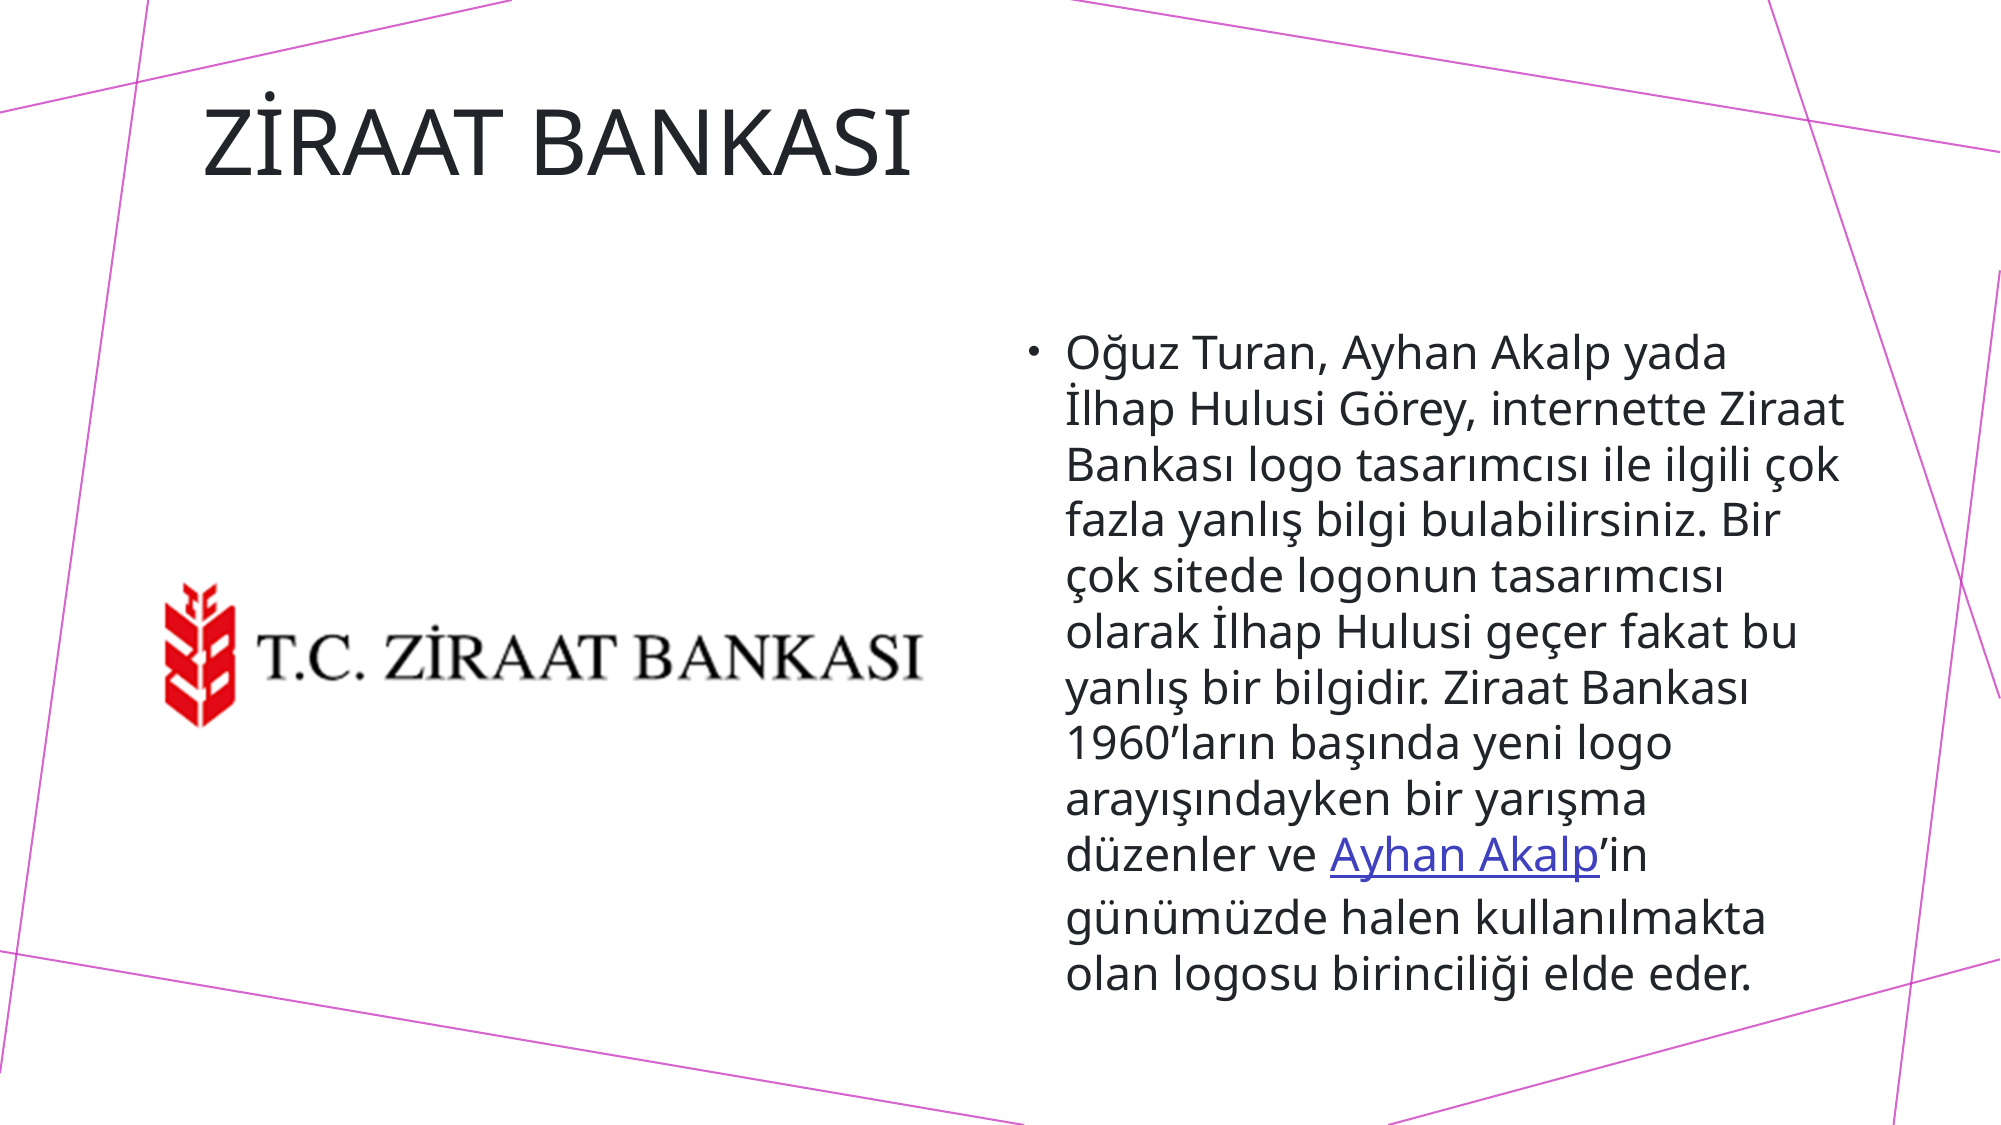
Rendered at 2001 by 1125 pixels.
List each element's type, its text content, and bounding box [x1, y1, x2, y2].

list Oğuz Turan, Ayhan Akalp yada İlhap Hulusi Görey, internette Ziraat Bankası logo tasarımcısı ile ilgili çok fazla yanlış bilgi bulabilirsiniz. Bir çok sitede logonun tasarımcısı olarak İlhap Hulusi geçer fakat bu yanlış bir bilgidir. Ziraat Bankası 1960’ların başında yeni logo arayışındayken bir yarışma düzenler ve Ayhan Akalp’in günümüzde halen kullanılmakta olan logosu birinciliği elde eder. [1012, 315, 1863, 1014]
title Ziraat Bankası [187, 87, 1813, 315]
picture [100, 522, 1000, 807]
